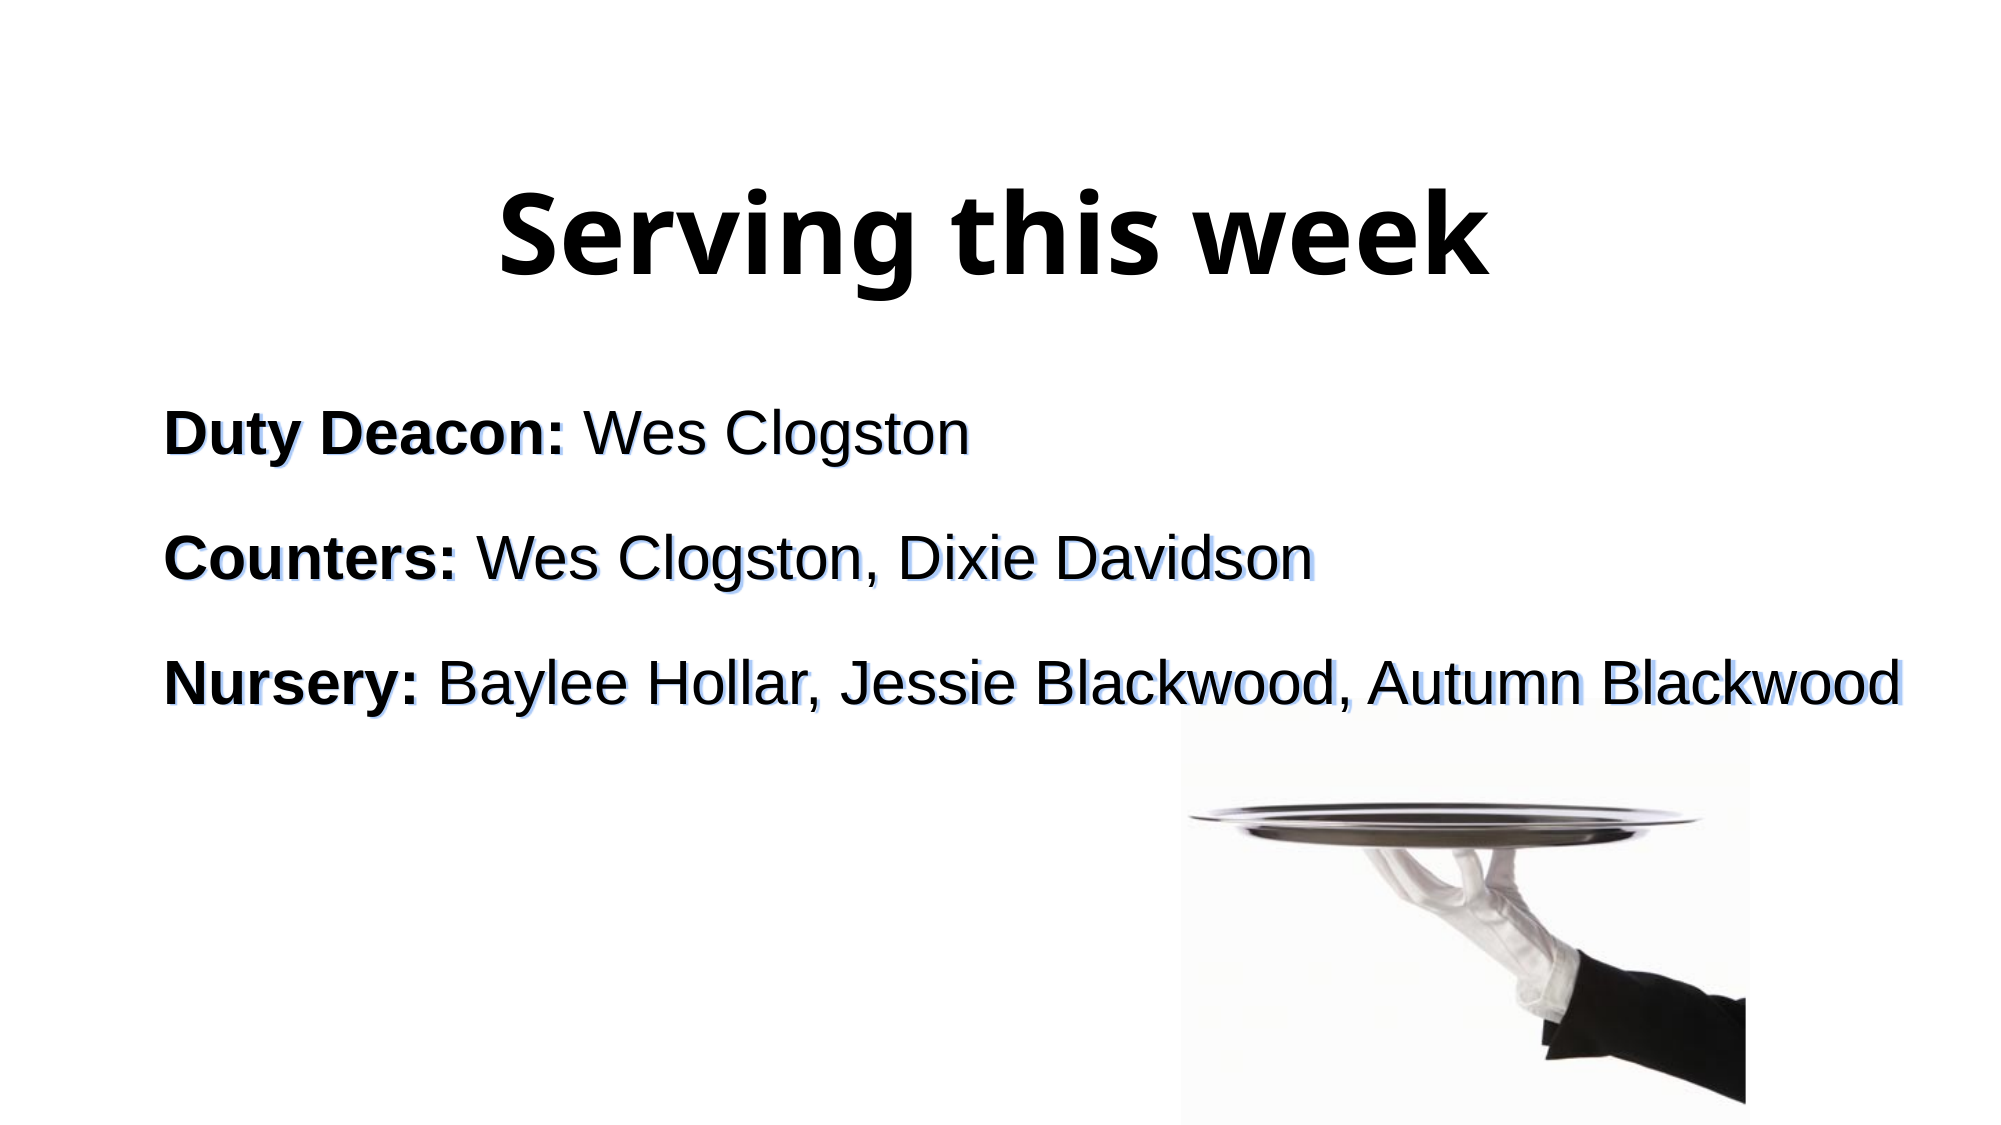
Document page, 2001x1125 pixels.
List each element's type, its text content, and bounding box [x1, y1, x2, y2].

picture [1181, 698, 1751, 1125]
text_box Serving this week [362, 154, 1626, 305]
text_box Duty Deacon: Wes Clogston Counters: Wes Clogston, Dixie Davidson Nursery: Baylee Hollar, Jessie Blackwood, Autumn Blackwood [148, 384, 2000, 974]
